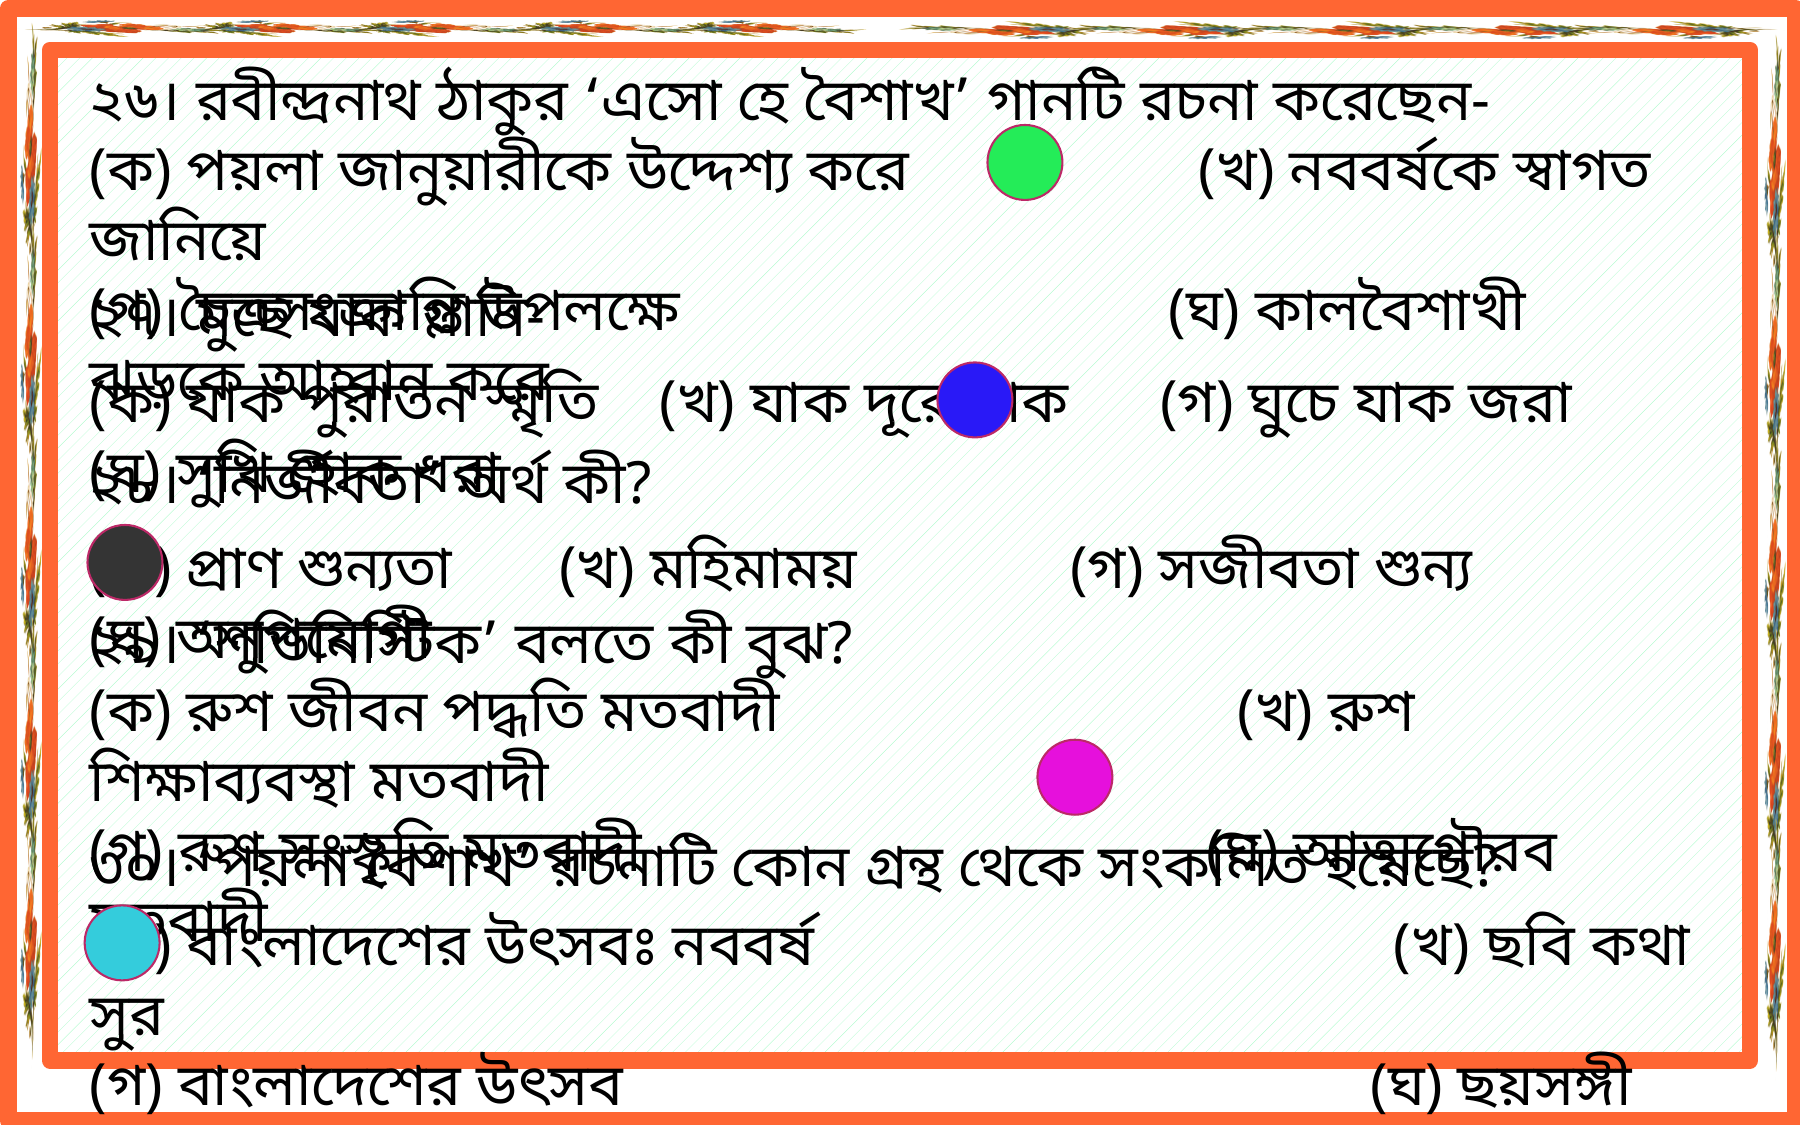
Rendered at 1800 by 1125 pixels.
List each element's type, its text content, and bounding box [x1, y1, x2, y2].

text_box [83, 904, 161, 982]
text_box (ক) বাংলাদেশের উৎসবঃ নববর্ষ (খ) ছবি কথা সুর (গ) বাংলাদেশের উৎসব (ঘ) ছয়সঙ্গী [74, 961, 1710, 1125]
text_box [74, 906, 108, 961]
text_box (ক) পয়লা জানুয়ারীকে উদ্দেশ্য করে (খ) নববর্ষকে স্বাগত জানিয়ে (গ) চৈত্রসংক্রান্তি উপলক্ষে (ঘ) কালবৈশাখী ঝড়কে আহ্বান করে [74, 124, 1710, 271]
text_box ২৬। রবীন্দ্রনাথ ঠাকুর ‘এসো হে বৈশাখ’ গানটি রচনা করেছেন- [74, 54, 1755, 140]
text_box (ক) প্রাণ শুন্যতা (খ) মহিমাময় (গ) সজীবতা শুন্য (ঘ) অনুপযোগী [74, 523, 1710, 665]
text_box (ক) যাক পুরাতন স্মৃতি (খ) যাক দূরে যাক (গ) ঘুচে যাক জরা (ঘ) সুখি হোক ধরা [74, 357, 1710, 512]
text_box ২৭। মুছে যাক গ্লানি- [74, 271, 1710, 356]
text_box [986, 123, 1064, 201]
text_box (ক) রুশ জীবন পদ্ধতি মতবাদী (খ) রুশ শিক্ষাব্যবস্থা মতবাদী (গ) রুশ সংস্কৃতি মতবাদী (ঘ) আত্মগৌরব মতবাদী [137, 906, 1710, 961]
text_box ৩০। ‘পয়লা বৈশাখ’ রচনাটি কোন গ্রন্থ থেকে সংকলিত হয়েছে? [74, 820, 1710, 906]
text_box (ক) রুশ জীবন পদ্ধতি মতবাদী (খ) রুশ শিক্ষাব্যবস্থা মতবাদী (গ) রুশ সংস্কৃতি মতবাদী (ঘ) আত্মগৌরব মতবাদী [74, 665, 1710, 820]
text_box ২৮। ‘নির্জীবতা’ অর্থ কী? [74, 512, 1710, 523]
picture [891, 20, 1790, 1087]
text_box [1036, 738, 1114, 816]
picture [12, 13, 875, 1075]
text_box [86, 523, 164, 601]
text_box [936, 361, 1014, 439]
